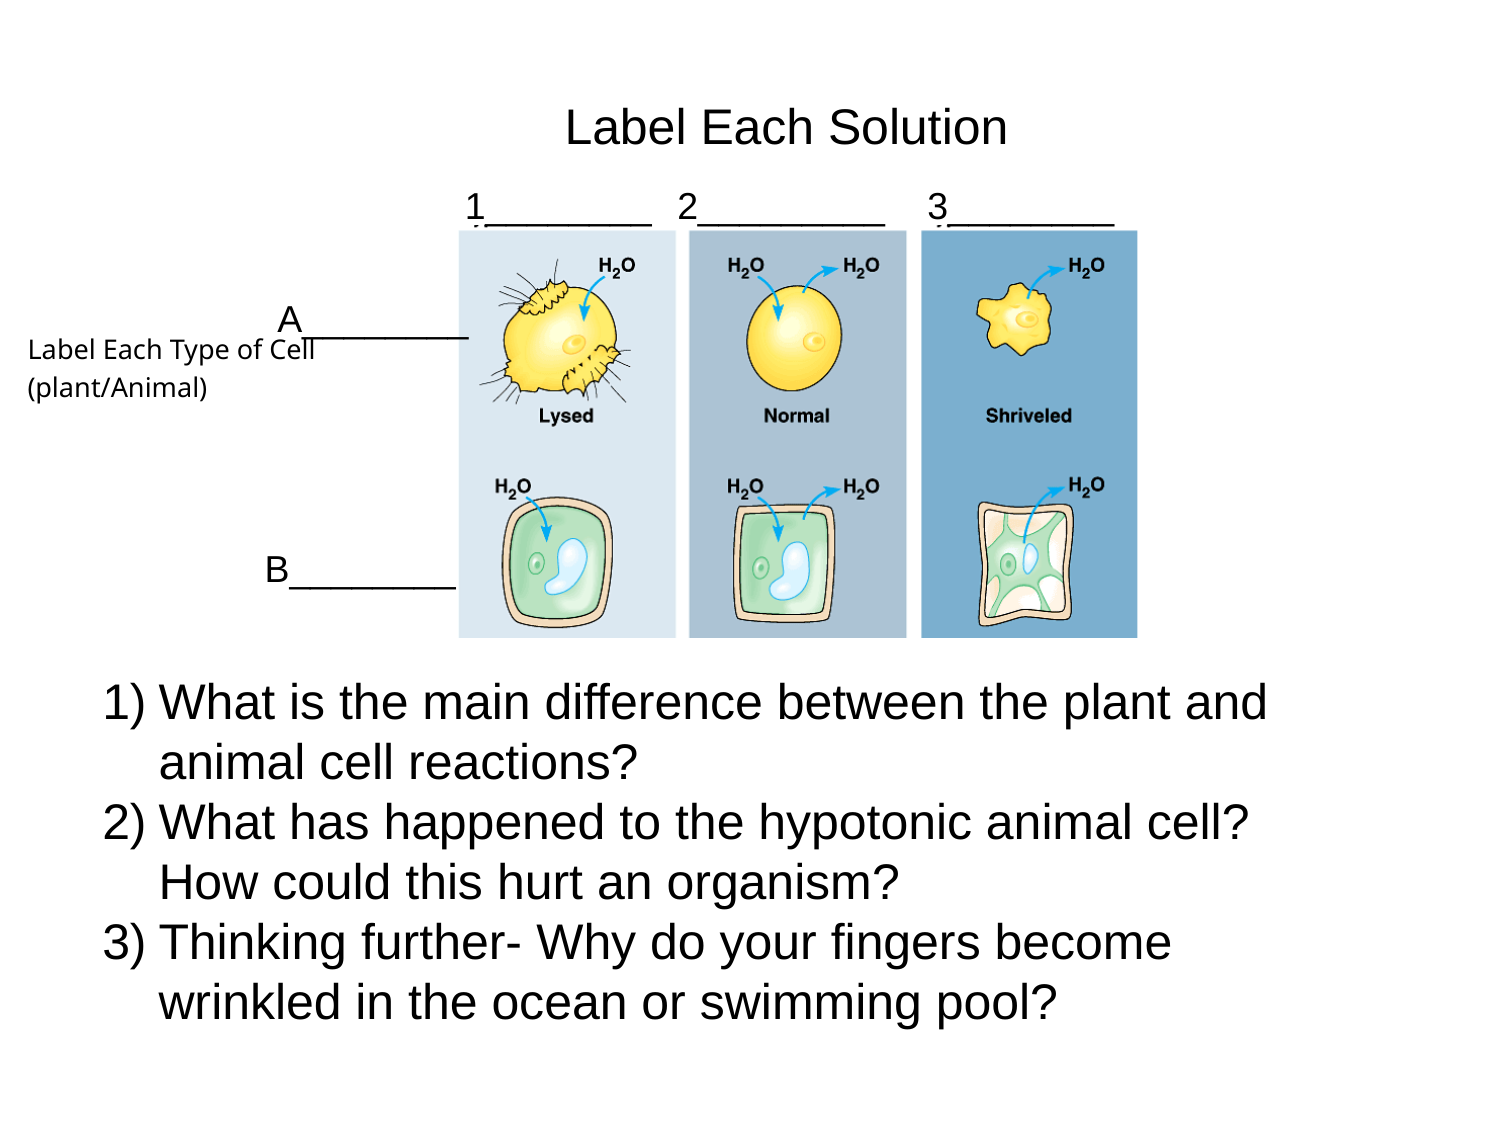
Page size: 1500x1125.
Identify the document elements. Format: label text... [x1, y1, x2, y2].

list Label Each Type of Cell (plant/Animal) [12, 324, 388, 413]
text_box 1________ [449, 174, 662, 224]
text_box Label Each Solution [549, 87, 1088, 163]
text_box What is the main difference between the plant and animal cell reactions? What has happened to the hypotonic animal cell? How could this hurt an organism? Thinking further- Why do your fingers become wrinkled in the ocean or swimming pool? [87, 662, 1288, 1083]
picture [449, 224, 1138, 638]
text_box B________ [249, 537, 444, 598]
text_box A________ [262, 287, 444, 348]
text_box 2_________ [662, 174, 912, 223]
text_box 3________ [912, 174, 1138, 224]
